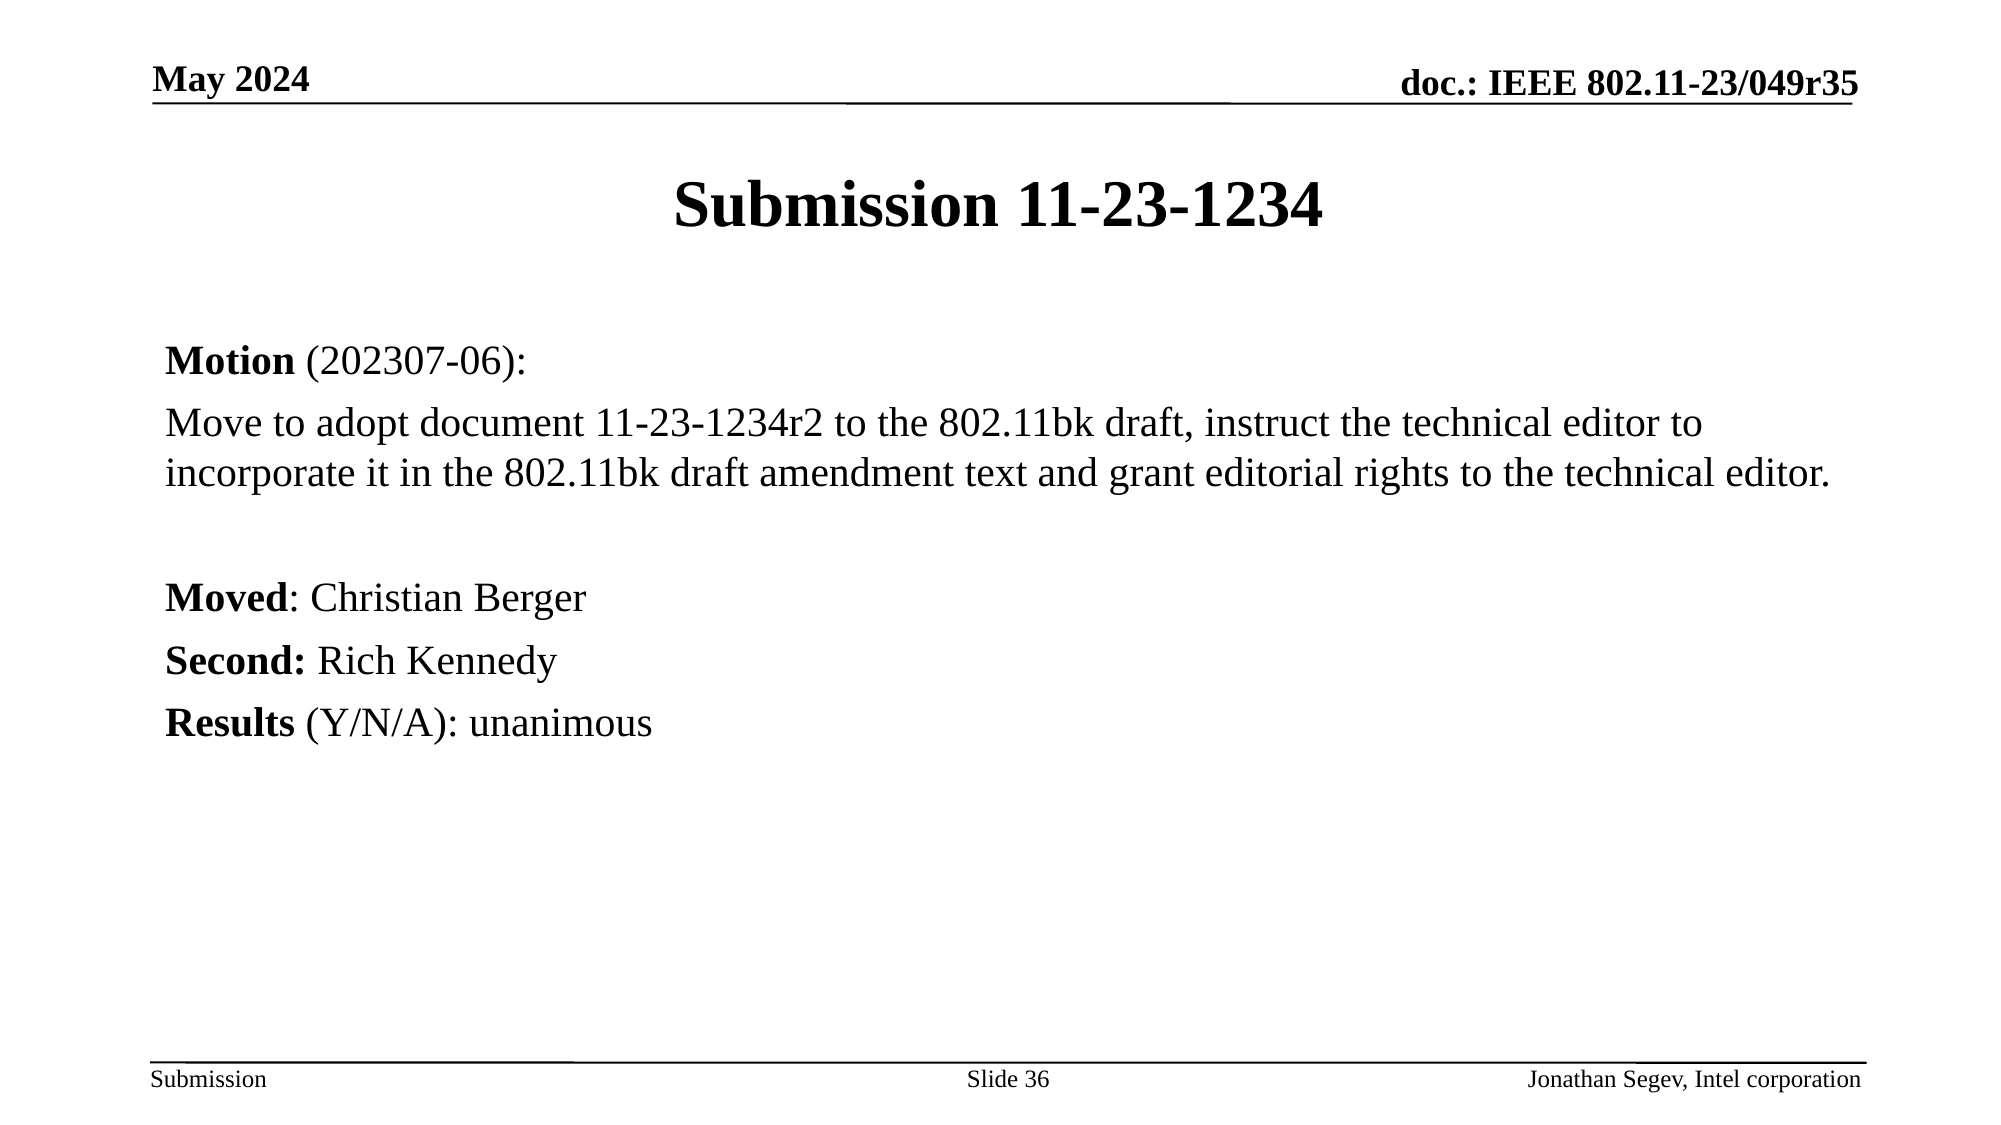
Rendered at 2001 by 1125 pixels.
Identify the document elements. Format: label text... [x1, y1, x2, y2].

slide_number Slide 36 [950, 1061, 1067, 1123]
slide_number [152, 54, 563, 100]
list Motion (202307-06): Move to adopt document 11-23-1234r2 to the 802.11bk draft, instruct the technical editor to incorporate it in the 802.11bk draft amendment text and grant editorial rights to the technical editor. Moved: Christian Berger Second: Rich Kennedy Results (Y/N/A): unanimous [149, 324, 1850, 1000]
title Submission 11-23-1234 [149, 112, 1850, 288]
footer Jonathan Segev, Intel corporation [1165, 1061, 1863, 1093]
